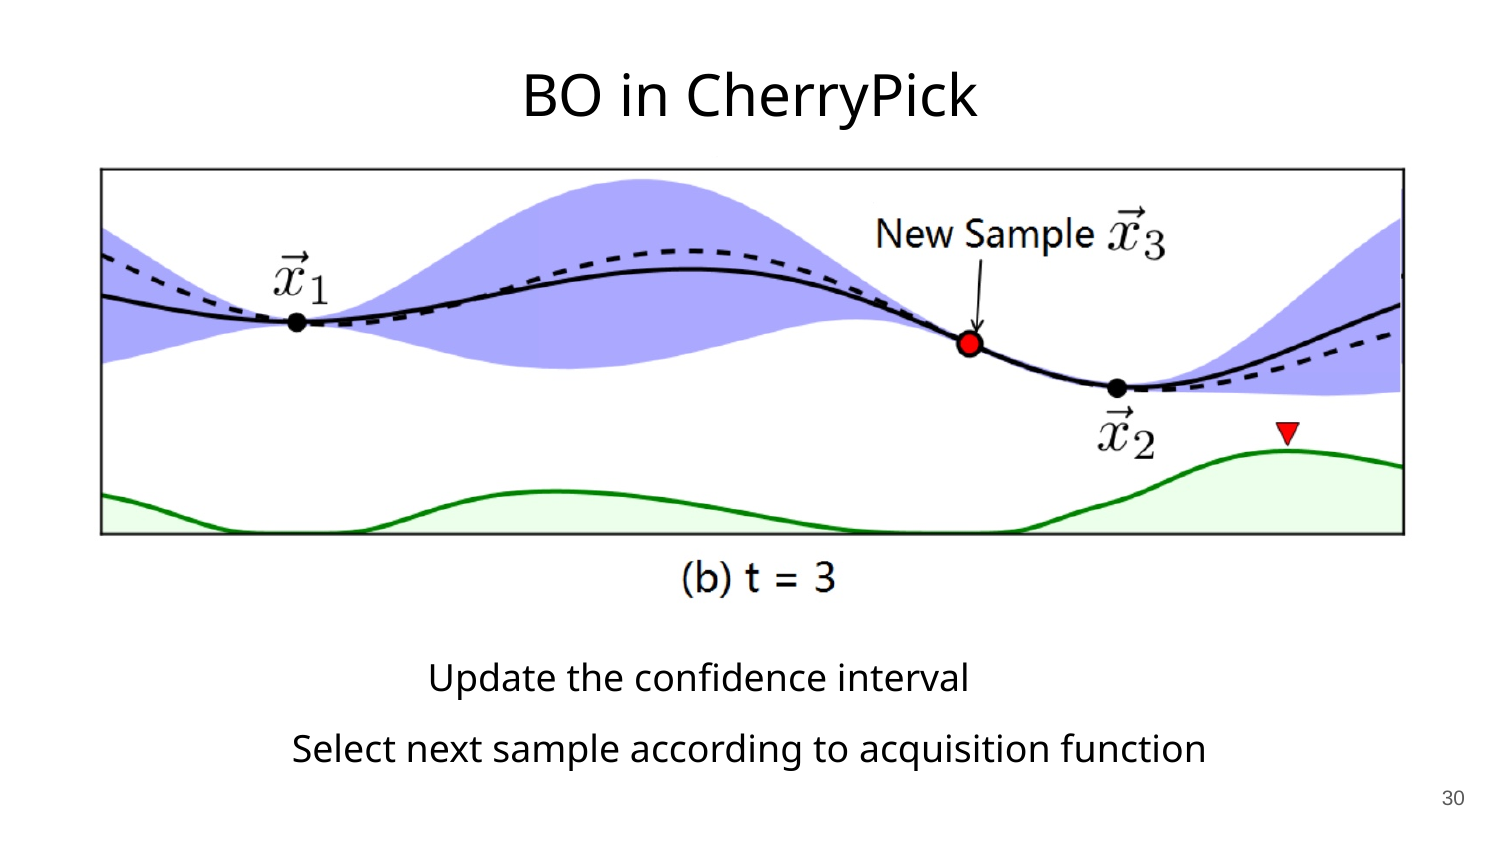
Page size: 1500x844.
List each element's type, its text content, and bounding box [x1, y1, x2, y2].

slide_number 30 [1389, 764, 1480, 830]
text_box Update the confidence interval [412, 640, 1088, 711]
text_box Select next sample according to acquisition function [267, 711, 1233, 784]
title BO in CherryPick [51, 42, 1449, 137]
picture [79, 156, 1421, 604]
